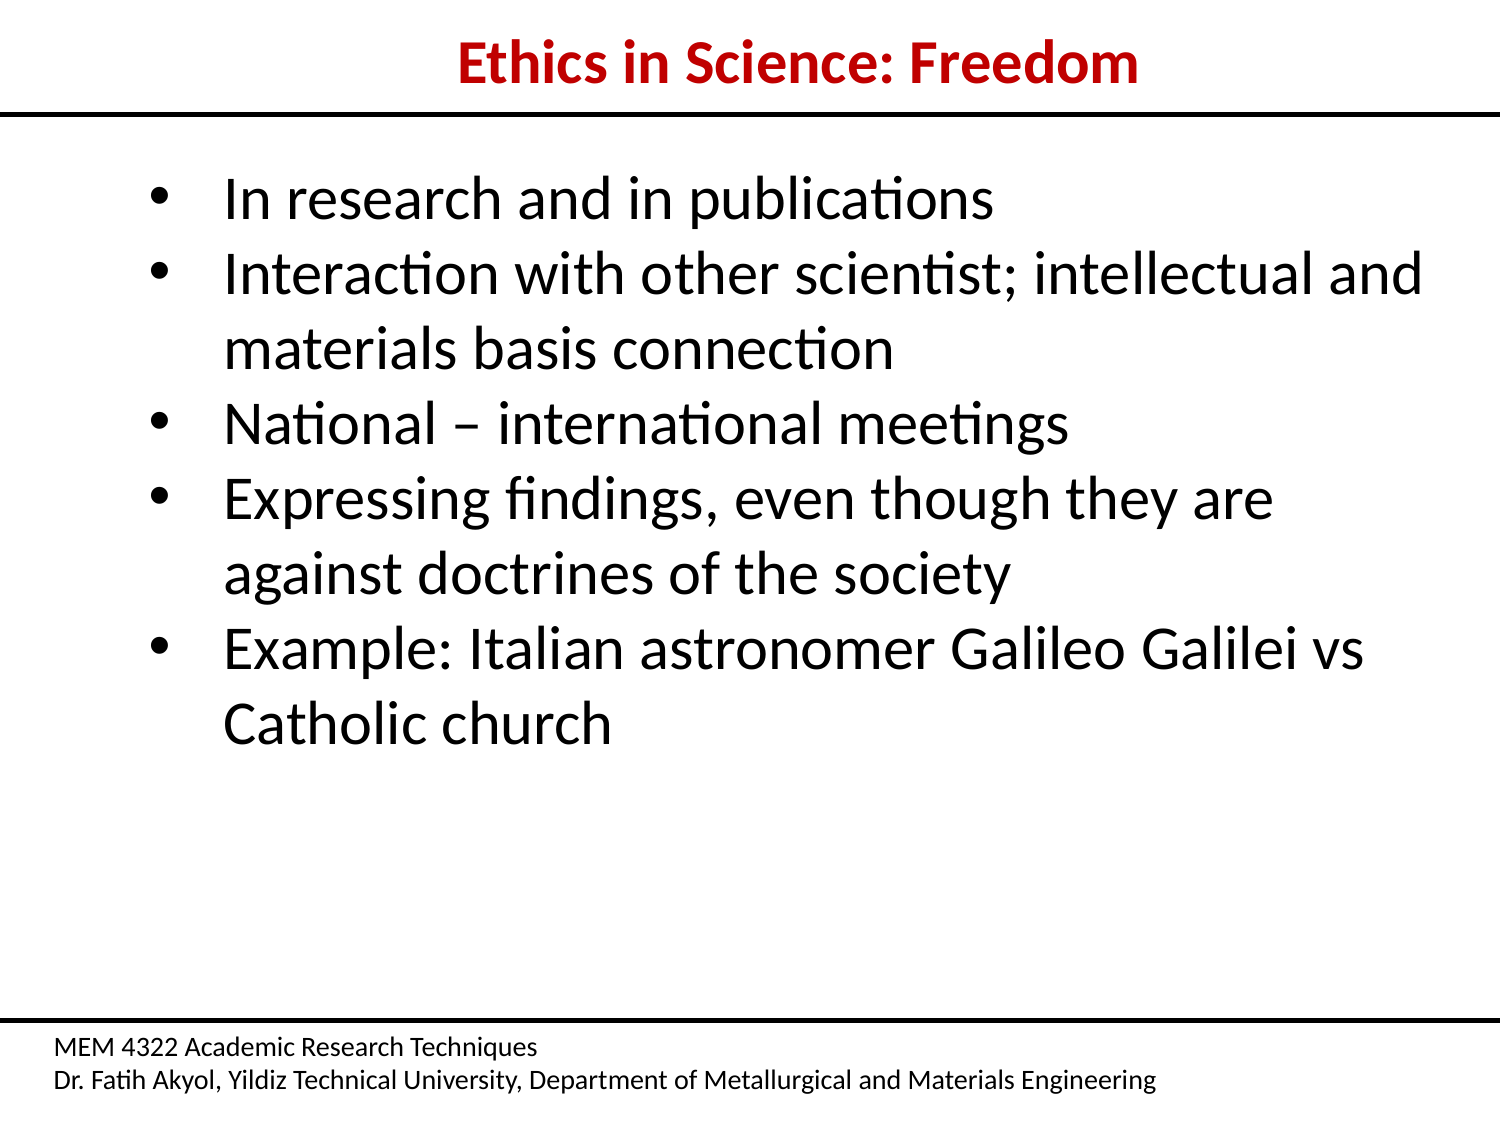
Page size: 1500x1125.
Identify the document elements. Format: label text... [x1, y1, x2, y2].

text_box In research and in publications Interaction with other scientist; intellectual and materials basis connection National – international meetings Expressing findings, even though they are against doctrines of the society Example: Italian astronomer Galileo Galilei vs Catholic church [133, 150, 1466, 765]
text_box Ethics in Science: Freedom [442, 13, 1157, 104]
